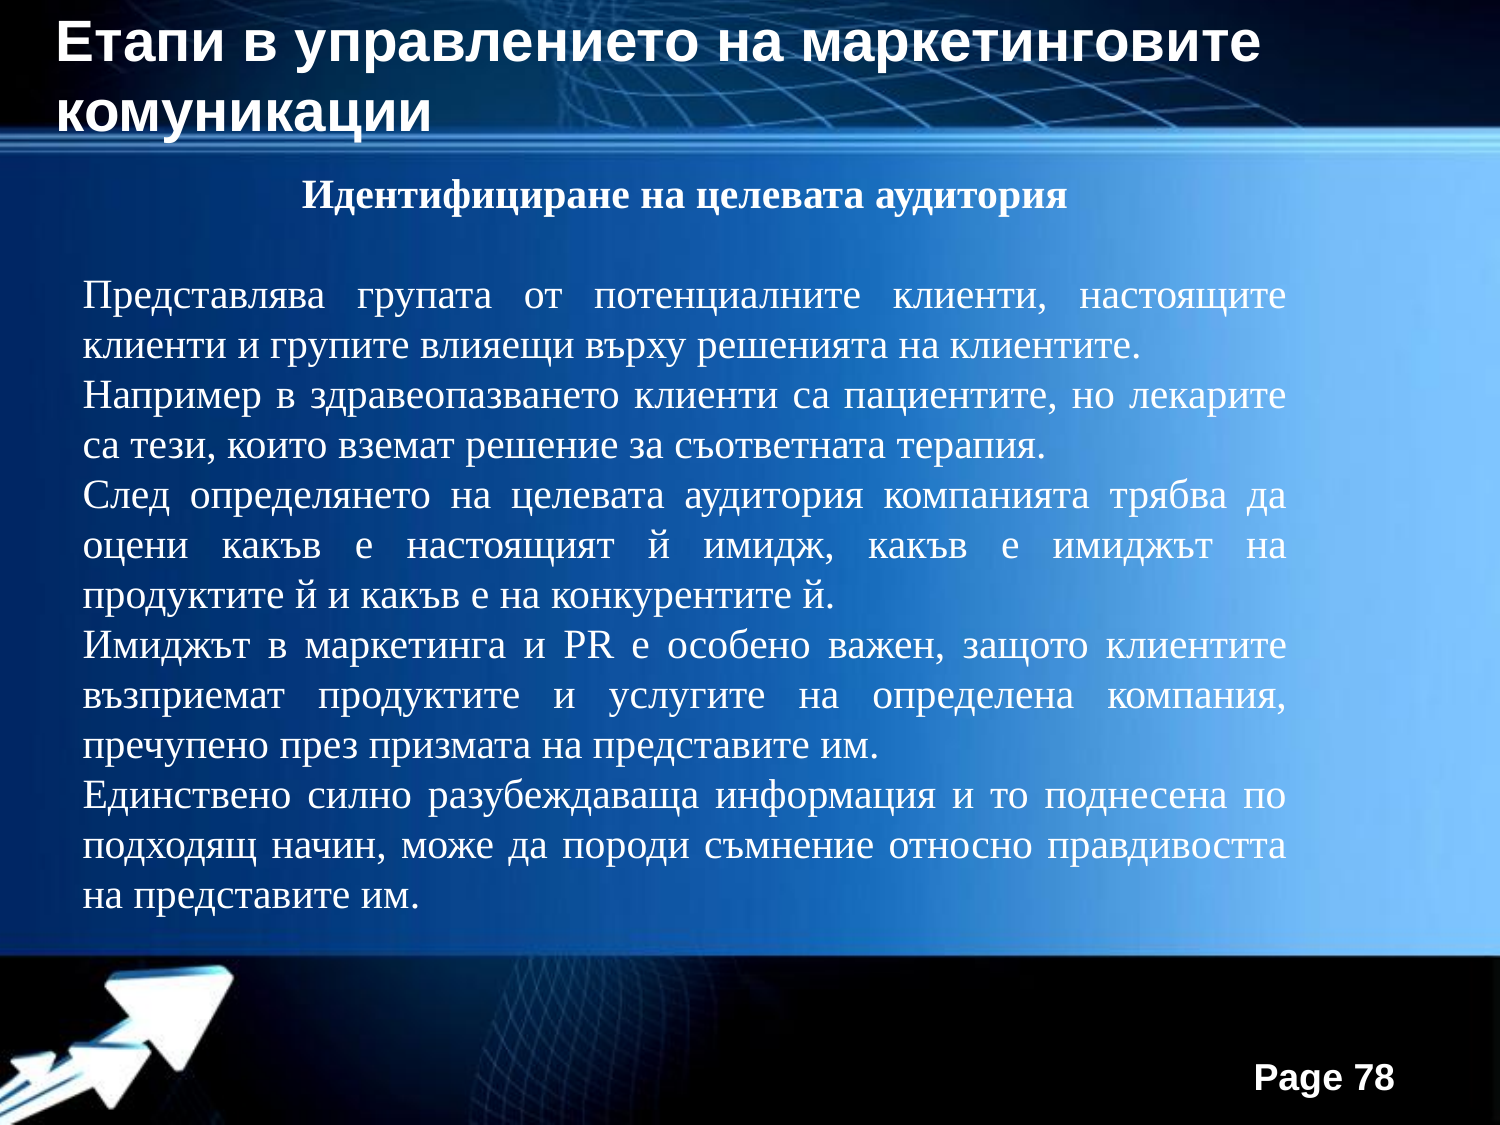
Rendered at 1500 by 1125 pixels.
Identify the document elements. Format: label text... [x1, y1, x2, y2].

picture [0, 0, 1500, 1125]
text_box Идентифициране на целевата аудитория Представлява групата от потенциалните клиенти, настоящите клиенти и групите влияещи върху решенията на клиентите. Например в здравеопазването клиенти са пациентите, но лекарите са тези, които вземат решение за съответната терапия. След определянето на целевата аудитория компанията трябва да оцени какъв е настоящият й имидж, какъв е имиджът на продуктите й и какъв е на конкурентите й. Имиджът в маркетинга и PR е особено важен, защото клиентите възприемат продуктите и услугите на определена компания, пречупено през призмата на представите им. Единствено силно разубеждаваща информация и то поднесена по подходящ начин, може да породи съмнение относно правдивостта на представите им. [53, 137, 1317, 953]
text_box Етапи в управлението на маркетинговите комуникации [41, 0, 1471, 151]
